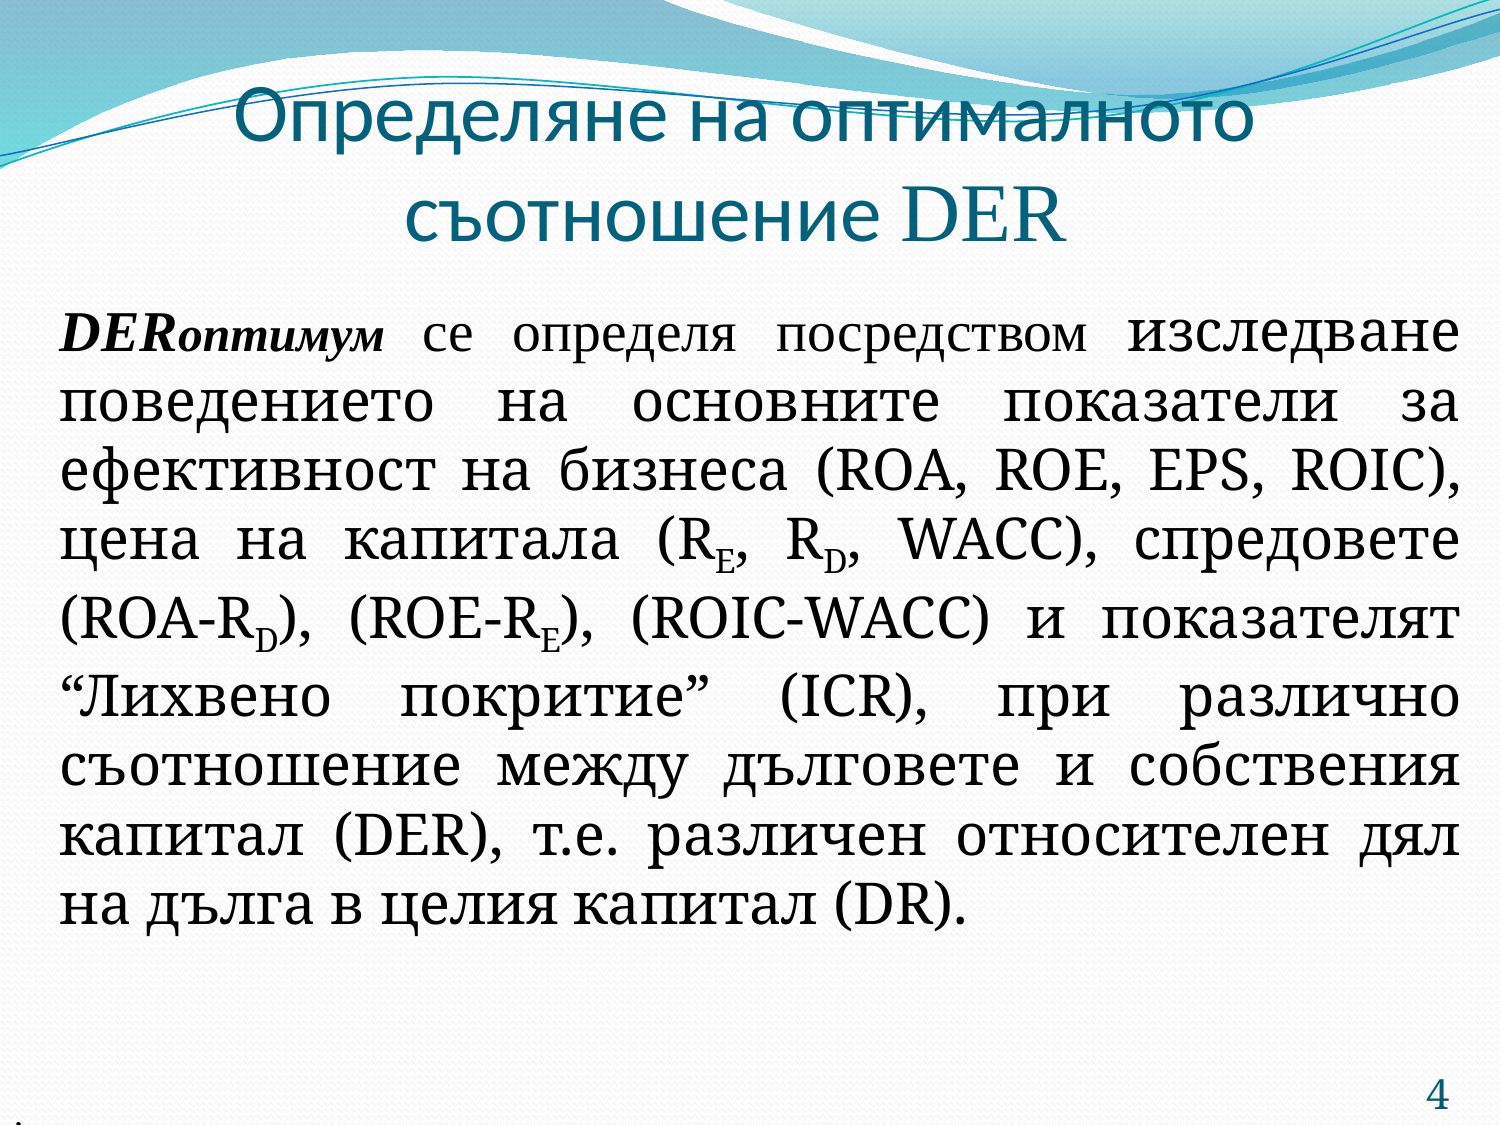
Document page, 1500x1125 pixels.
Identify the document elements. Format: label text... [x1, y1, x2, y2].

title Определяне на оптималното съотношение DER [70, 140, 1421, 210]
slide_number 4 [1324, 1065, 1450, 1125]
list DERоптимум се определя посредством изследване поведението на основните показатели за ефективност на бизнеса (ROA, ROE, EPS, ROIC), цена на капитала (RE, RD, WACC), спредовете (ROA-RD), (ROE-RE), (ROIC-WACC) и показателят “Лихвено покритие” (ICR), при различно съотношение между дълговете и собствения капитал (DER), т.е. различен относителен дял на дълга в целия капитал (DR). , [0, 210, 1477, 1125]
